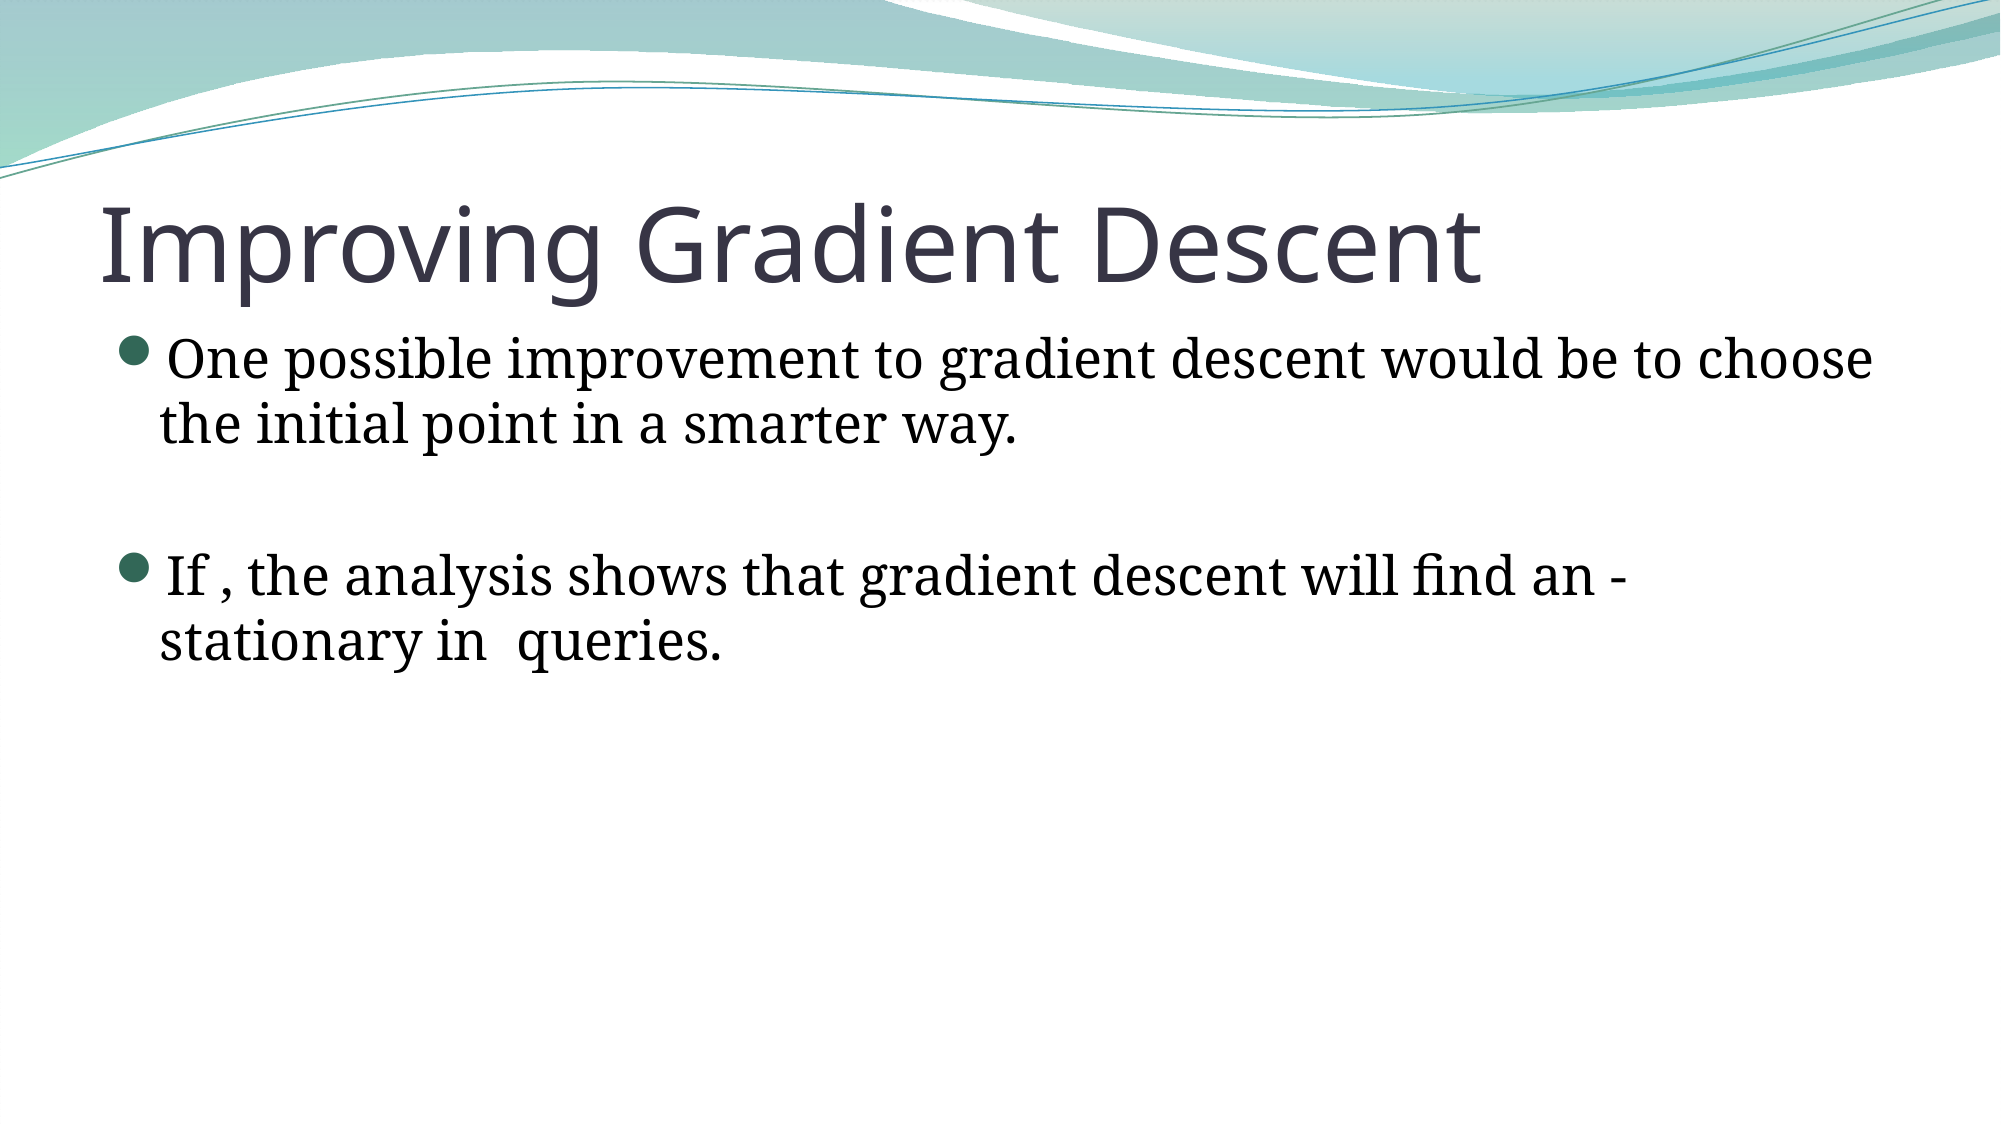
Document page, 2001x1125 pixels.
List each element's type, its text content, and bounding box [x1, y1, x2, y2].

title Improving Gradient Descent [99, 115, 1900, 303]
